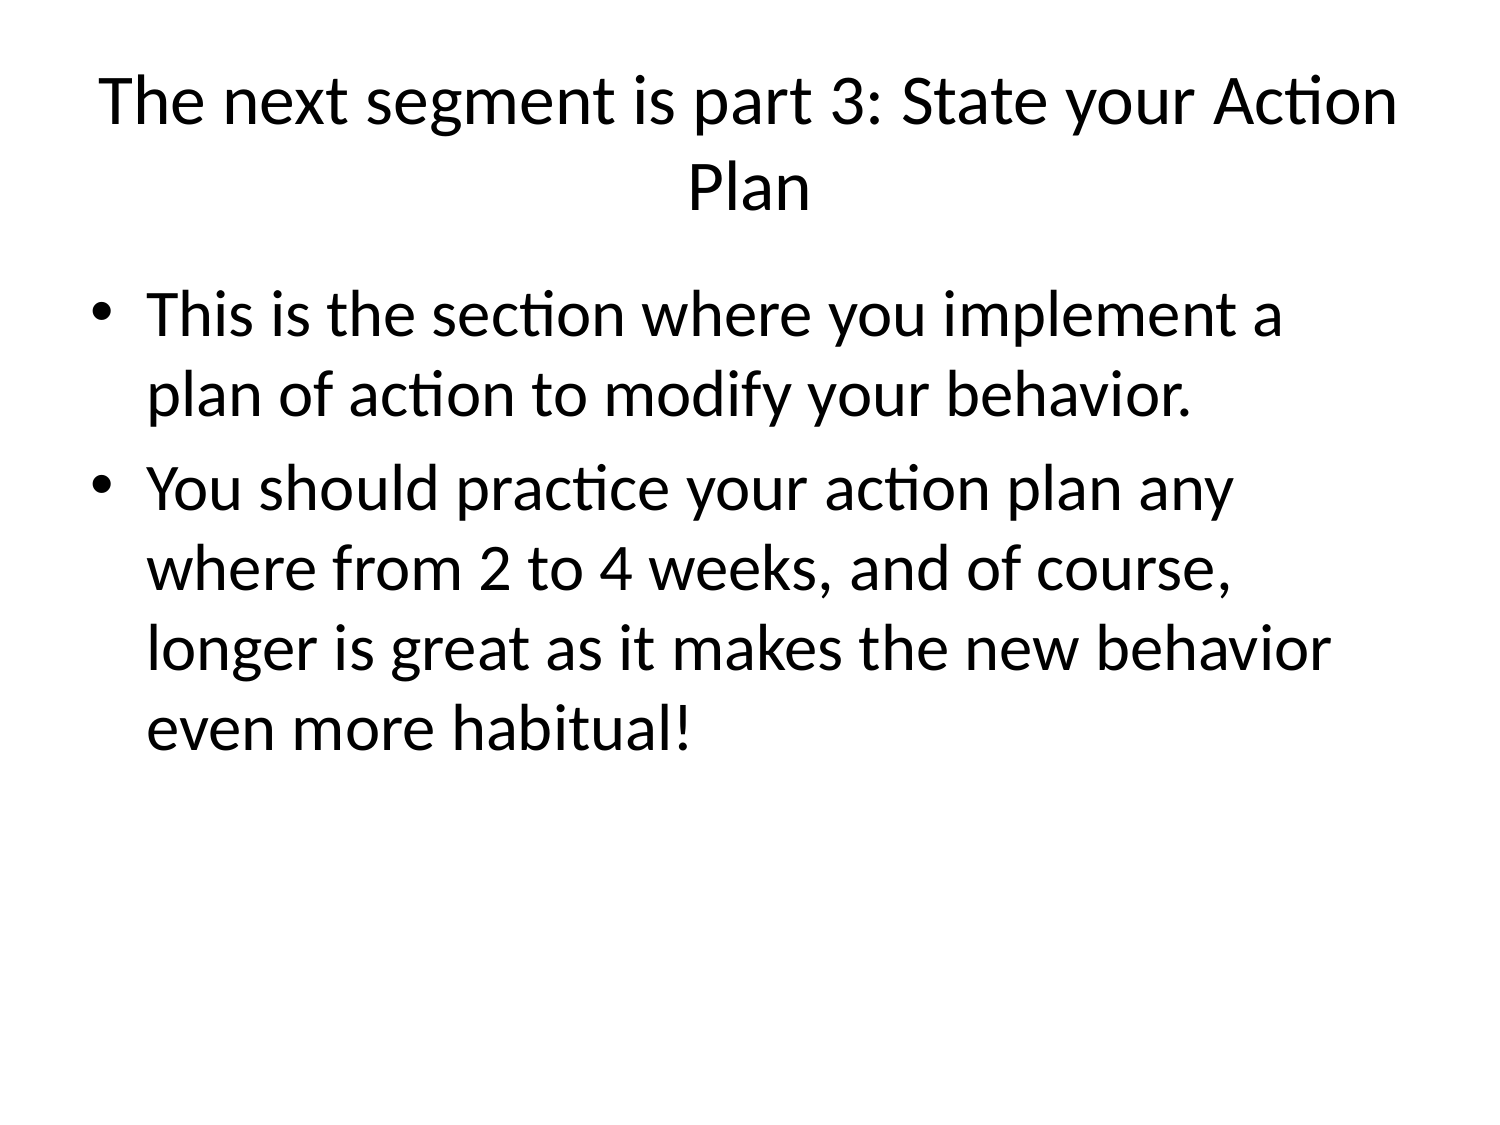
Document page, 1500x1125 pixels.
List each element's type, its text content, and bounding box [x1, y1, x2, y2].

title The next segment is part 3: State your Action Plan [75, 45, 1425, 233]
list This is the section where you implement a plan of action to modify your behavior. You should practice your action plan any where from 2 to 4 weeks, and of course, longer is great as it makes the new behavior even more habitual! [75, 262, 1425, 1005]
